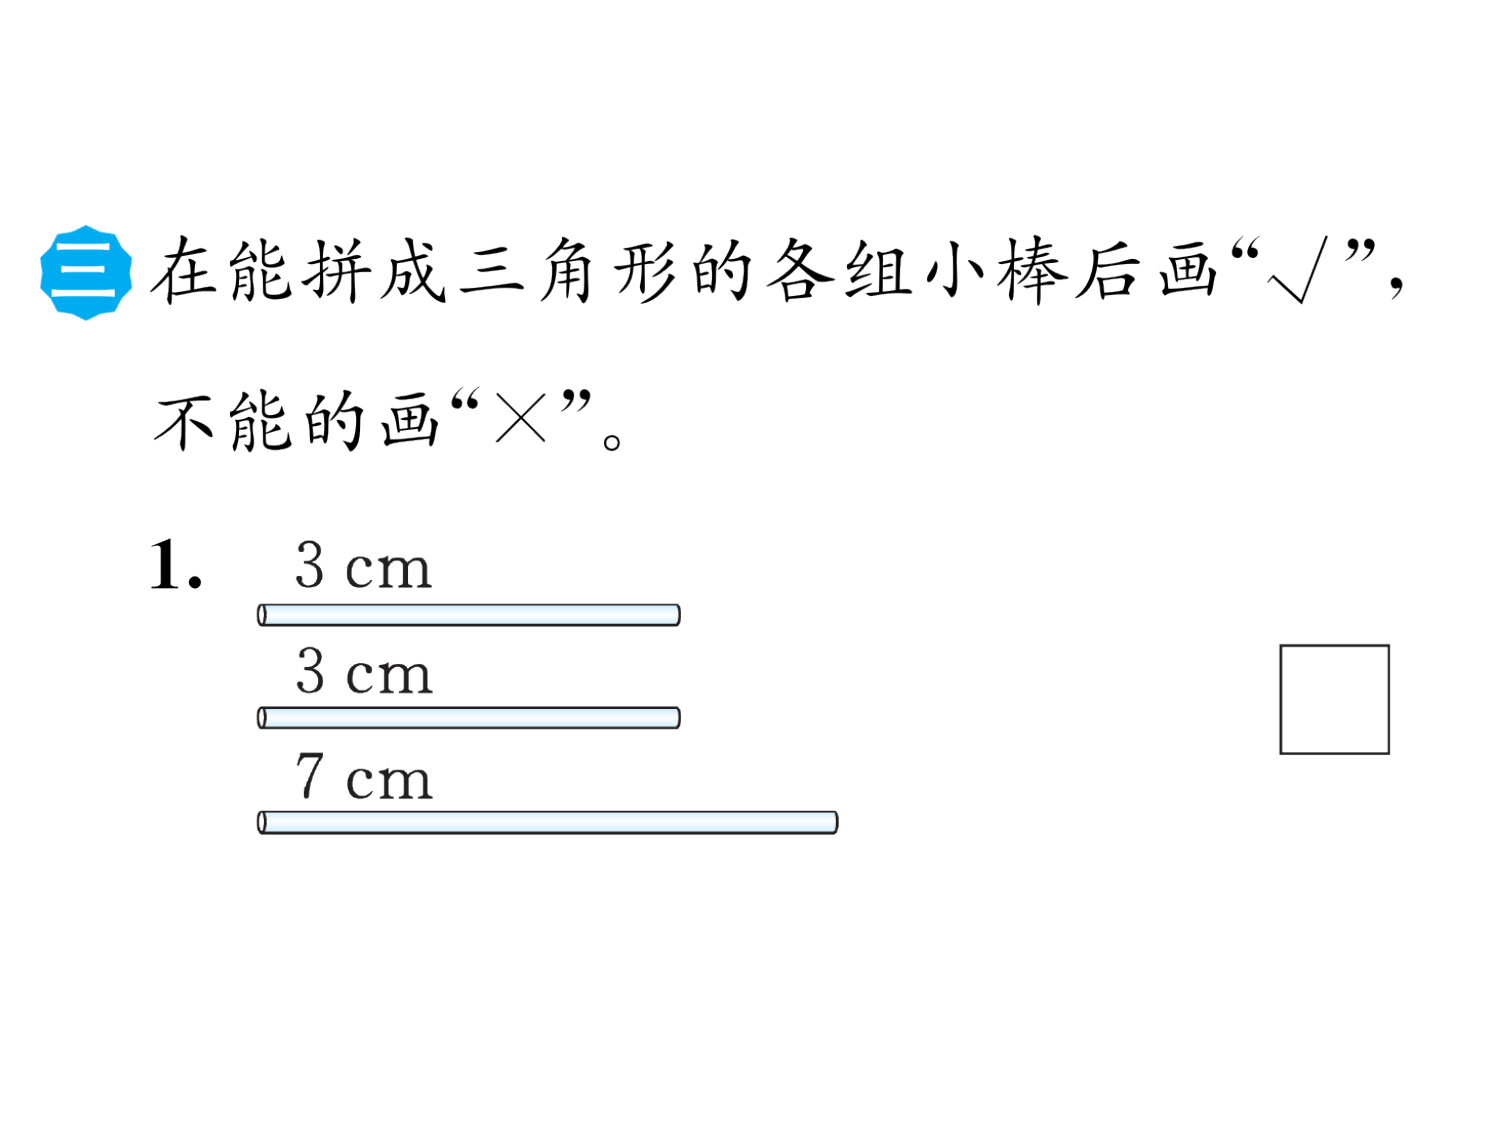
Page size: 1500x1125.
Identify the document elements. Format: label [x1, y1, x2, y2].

picture [35, 177, 1453, 870]
